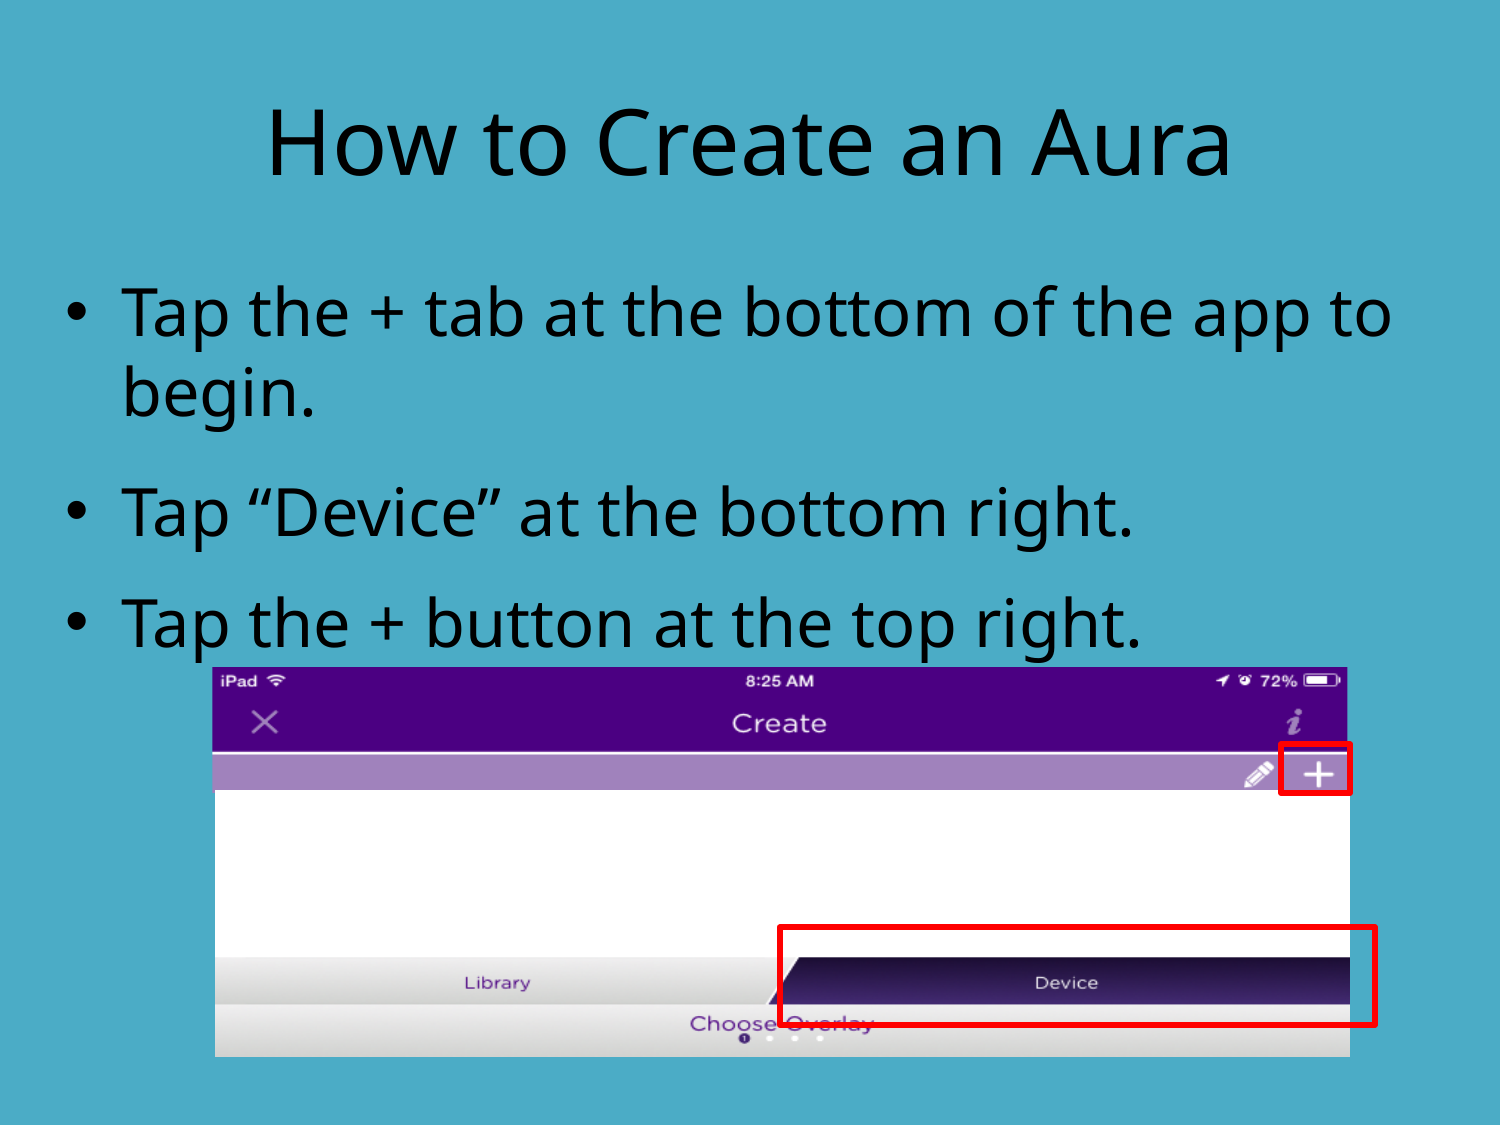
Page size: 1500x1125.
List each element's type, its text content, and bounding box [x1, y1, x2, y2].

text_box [212, 667, 1351, 1057]
title How to Create an Aura [75, 45, 1425, 233]
list Tap the + tab at the bottom of the app to begin. Tap “Device” at the bottom right. Tap the + button at the top right. [50, 262, 1450, 1005]
text_box [1354, 925, 1377, 1027]
